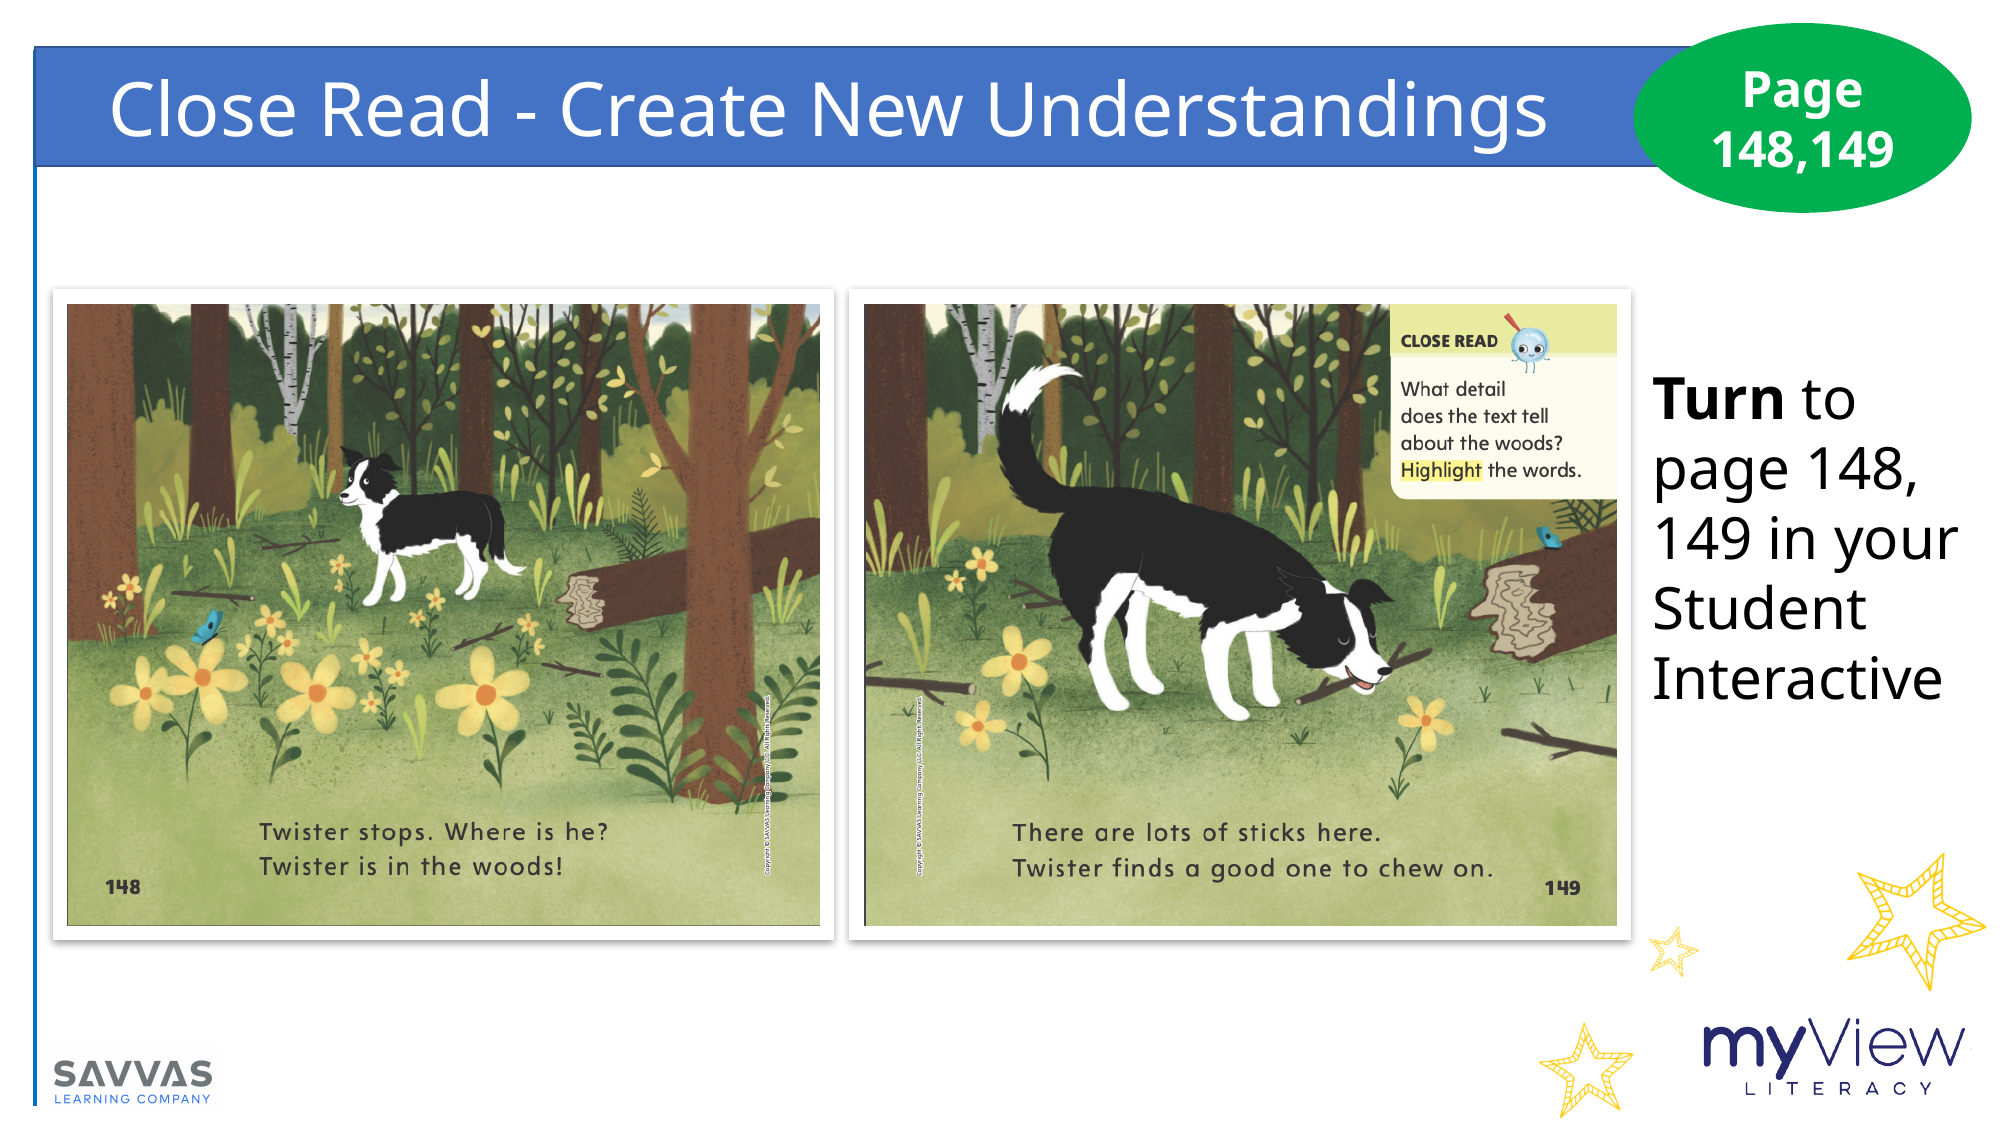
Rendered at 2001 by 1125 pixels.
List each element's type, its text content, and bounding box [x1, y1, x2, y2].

picture [48, 1043, 220, 1113]
text_box Turn to page 148, 149 in your Student Interactive [1637, 346, 2000, 727]
picture [863, 303, 2000, 1125]
text_box Page 148,149 [1633, 23, 1972, 213]
text_box Close Read - Create New Understandings [34, 46, 1690, 167]
picture [66, 303, 820, 926]
